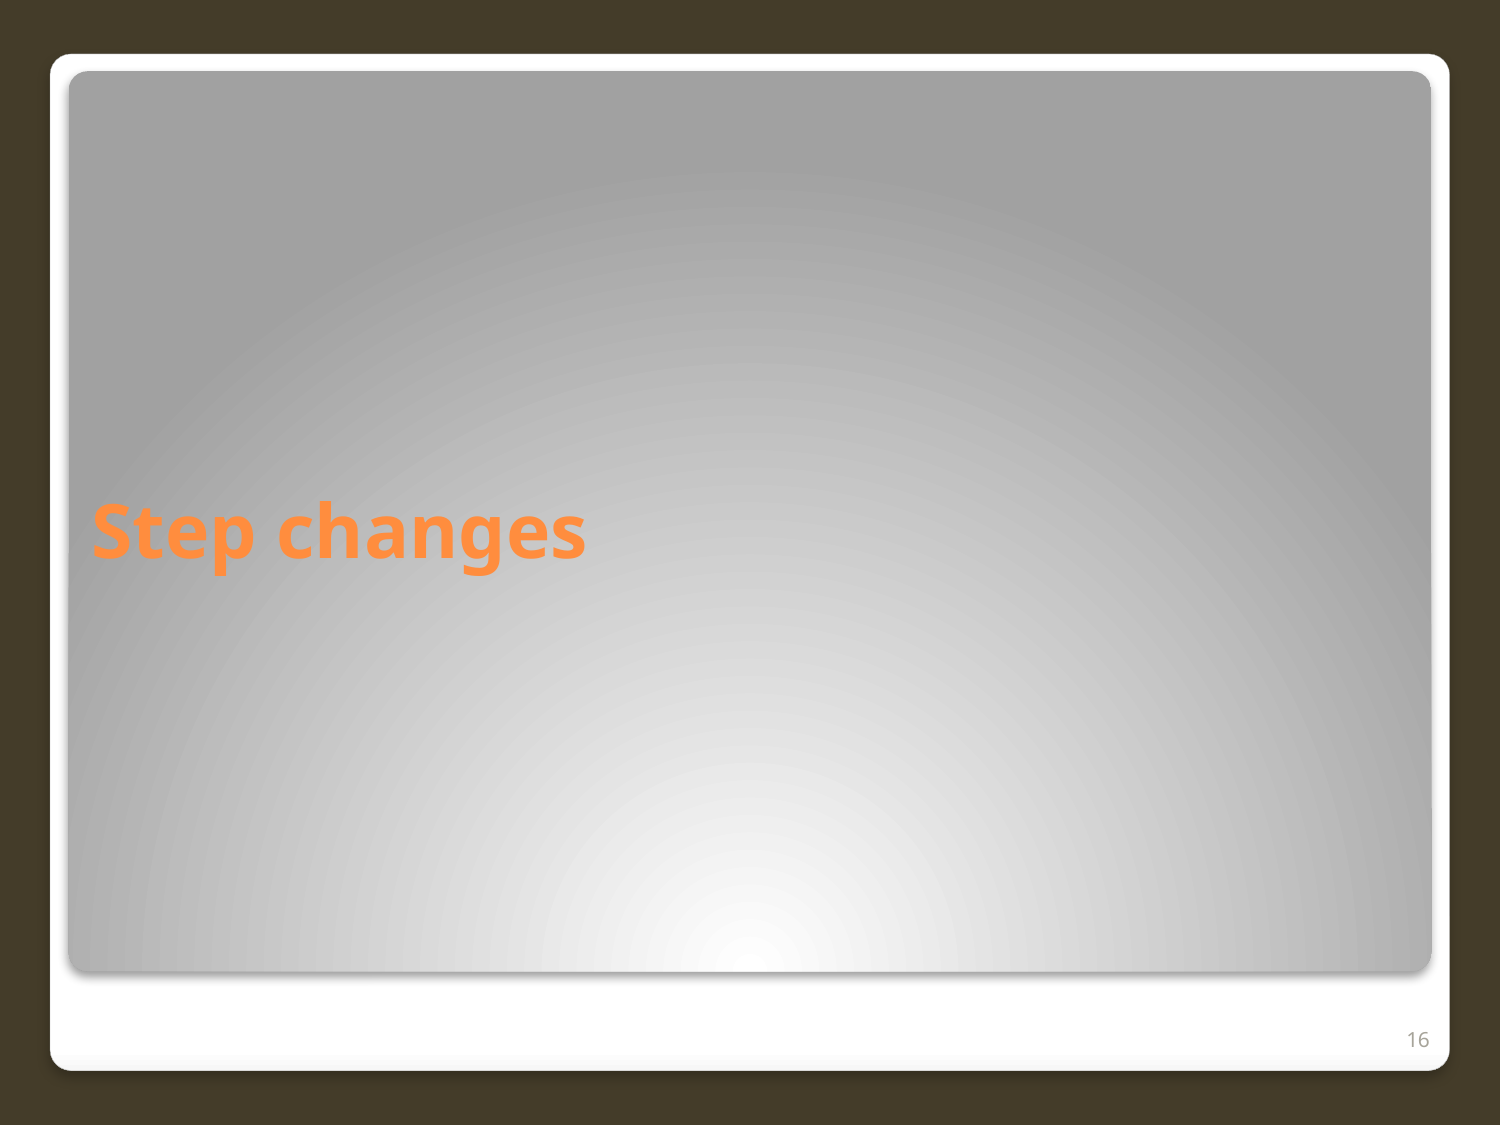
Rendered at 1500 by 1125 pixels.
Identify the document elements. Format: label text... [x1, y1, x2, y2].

slide_number 16 [1369, 1002, 1445, 1063]
title Step changes [76, 408, 1424, 582]
